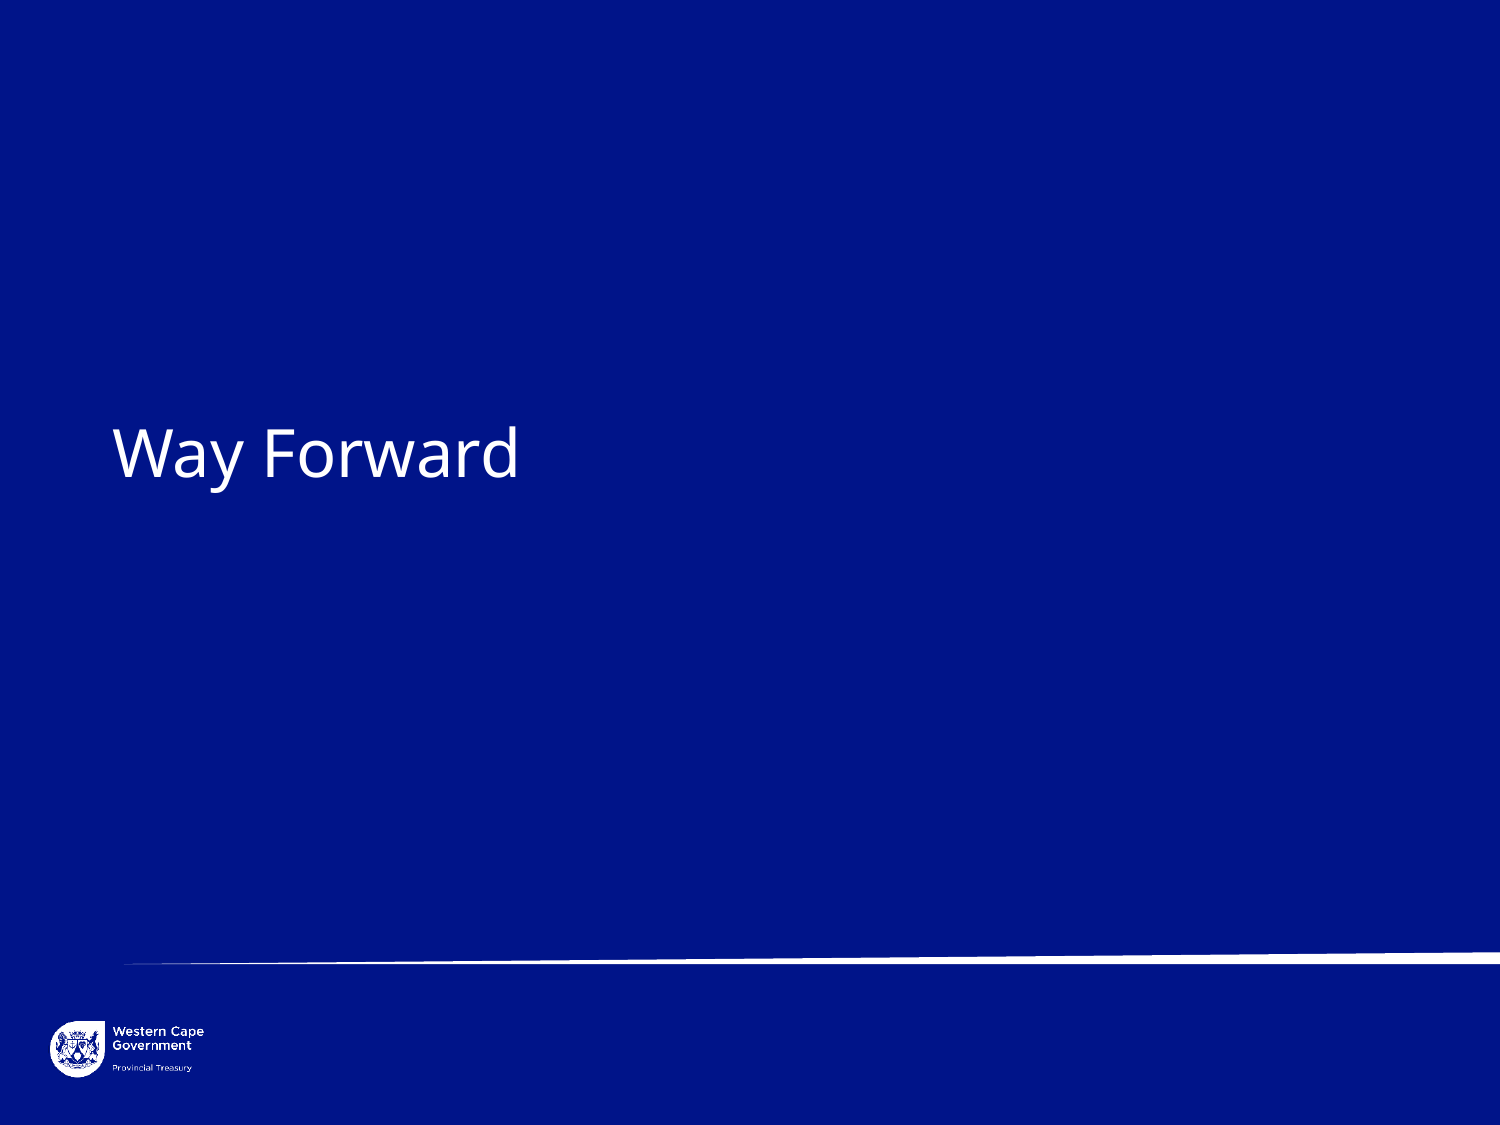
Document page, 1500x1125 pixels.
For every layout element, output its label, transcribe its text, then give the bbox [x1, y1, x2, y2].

list Way Forward [100, 373, 1459, 528]
picture [29, 1000, 254, 1098]
